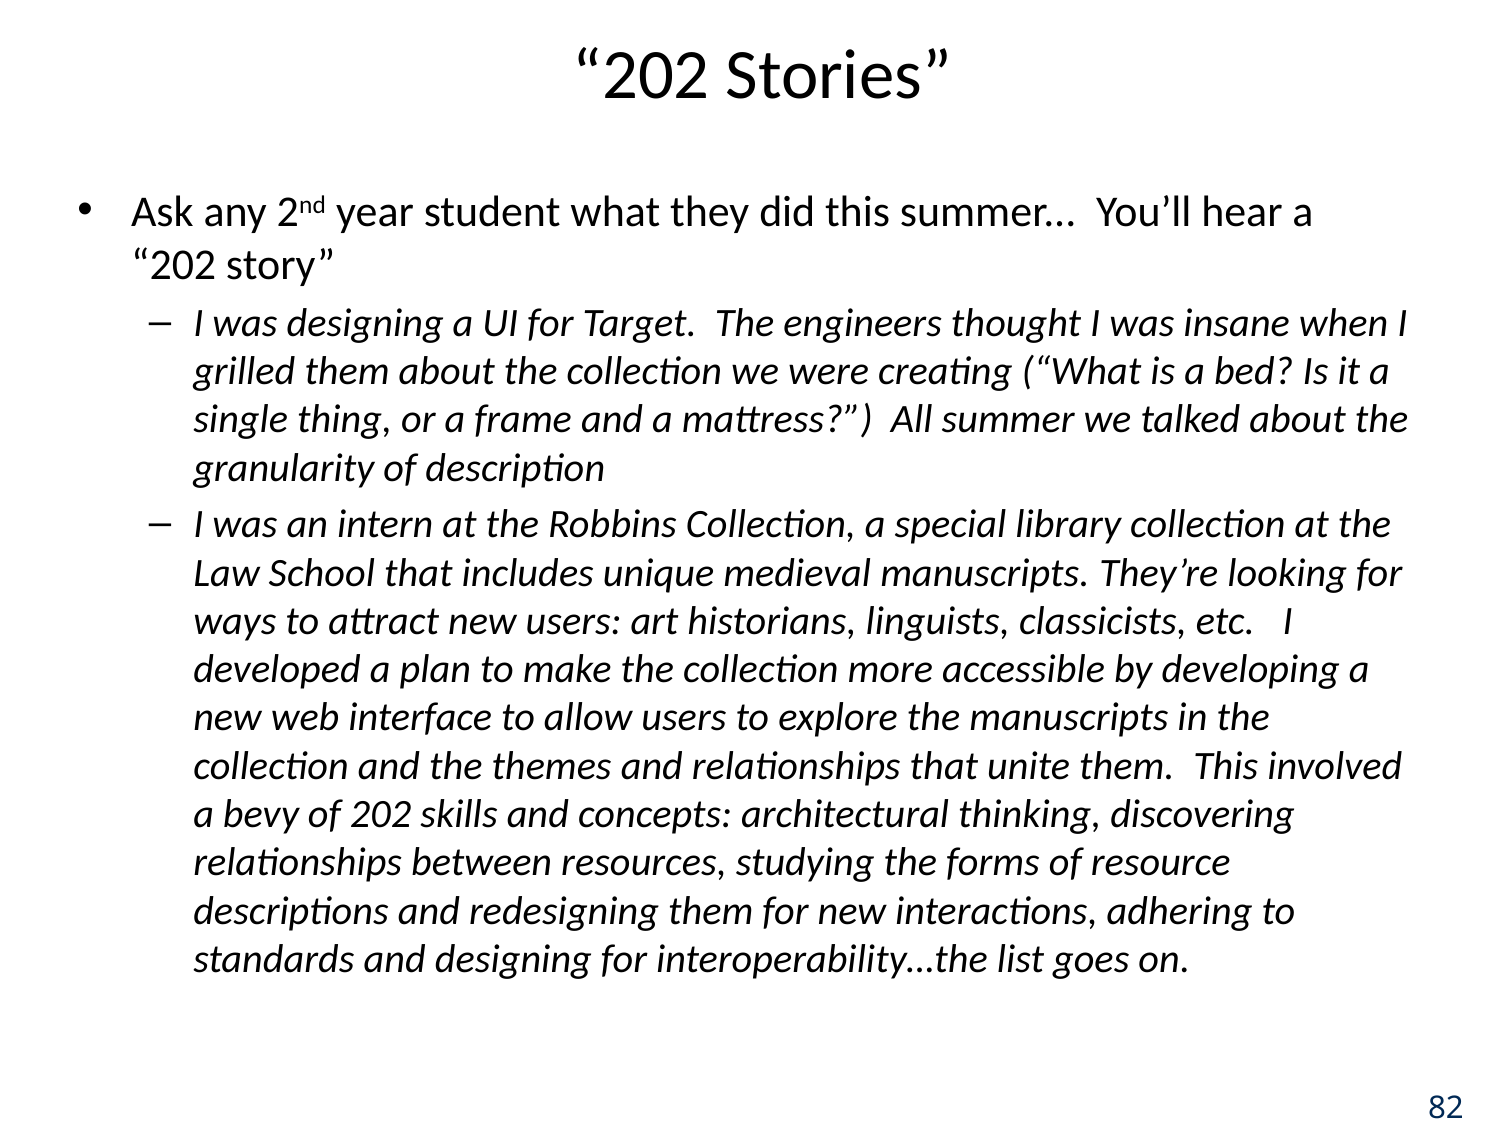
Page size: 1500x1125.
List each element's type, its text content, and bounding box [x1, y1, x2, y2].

title “202 Stories” [87, 0, 1438, 150]
text_box 82 [1438, 1081, 1454, 1119]
list Ask any 2nd year student what they did this summer... You’ll hear a “202 story” I was designing a UI for Target. The engineers thought I was insane when I grilled them about the collection we were creating (“What is a bed? Is it a single thing, or a frame and a mattress?”) All summer we talked about the granularity of description I was an intern at the Robbins Collection, a special library collection at the Law School that includes unique medieval manuscripts. They’re looking for ways to attract new users: art historians, linguists, classicists, etc. I developed a plan to make the collection more accessible by developing a new web interface to allow users to explore the manuscripts in the collection and the themes and relationships that unite them. This involved a bevy of 202 skills and concepts: architectural thinking, discovering relationships between resources, studying the forms of resource descriptions and redesigning them for new interactions, adhering to standards and designing for interoperability…the list goes on. [62, 174, 1425, 1013]
